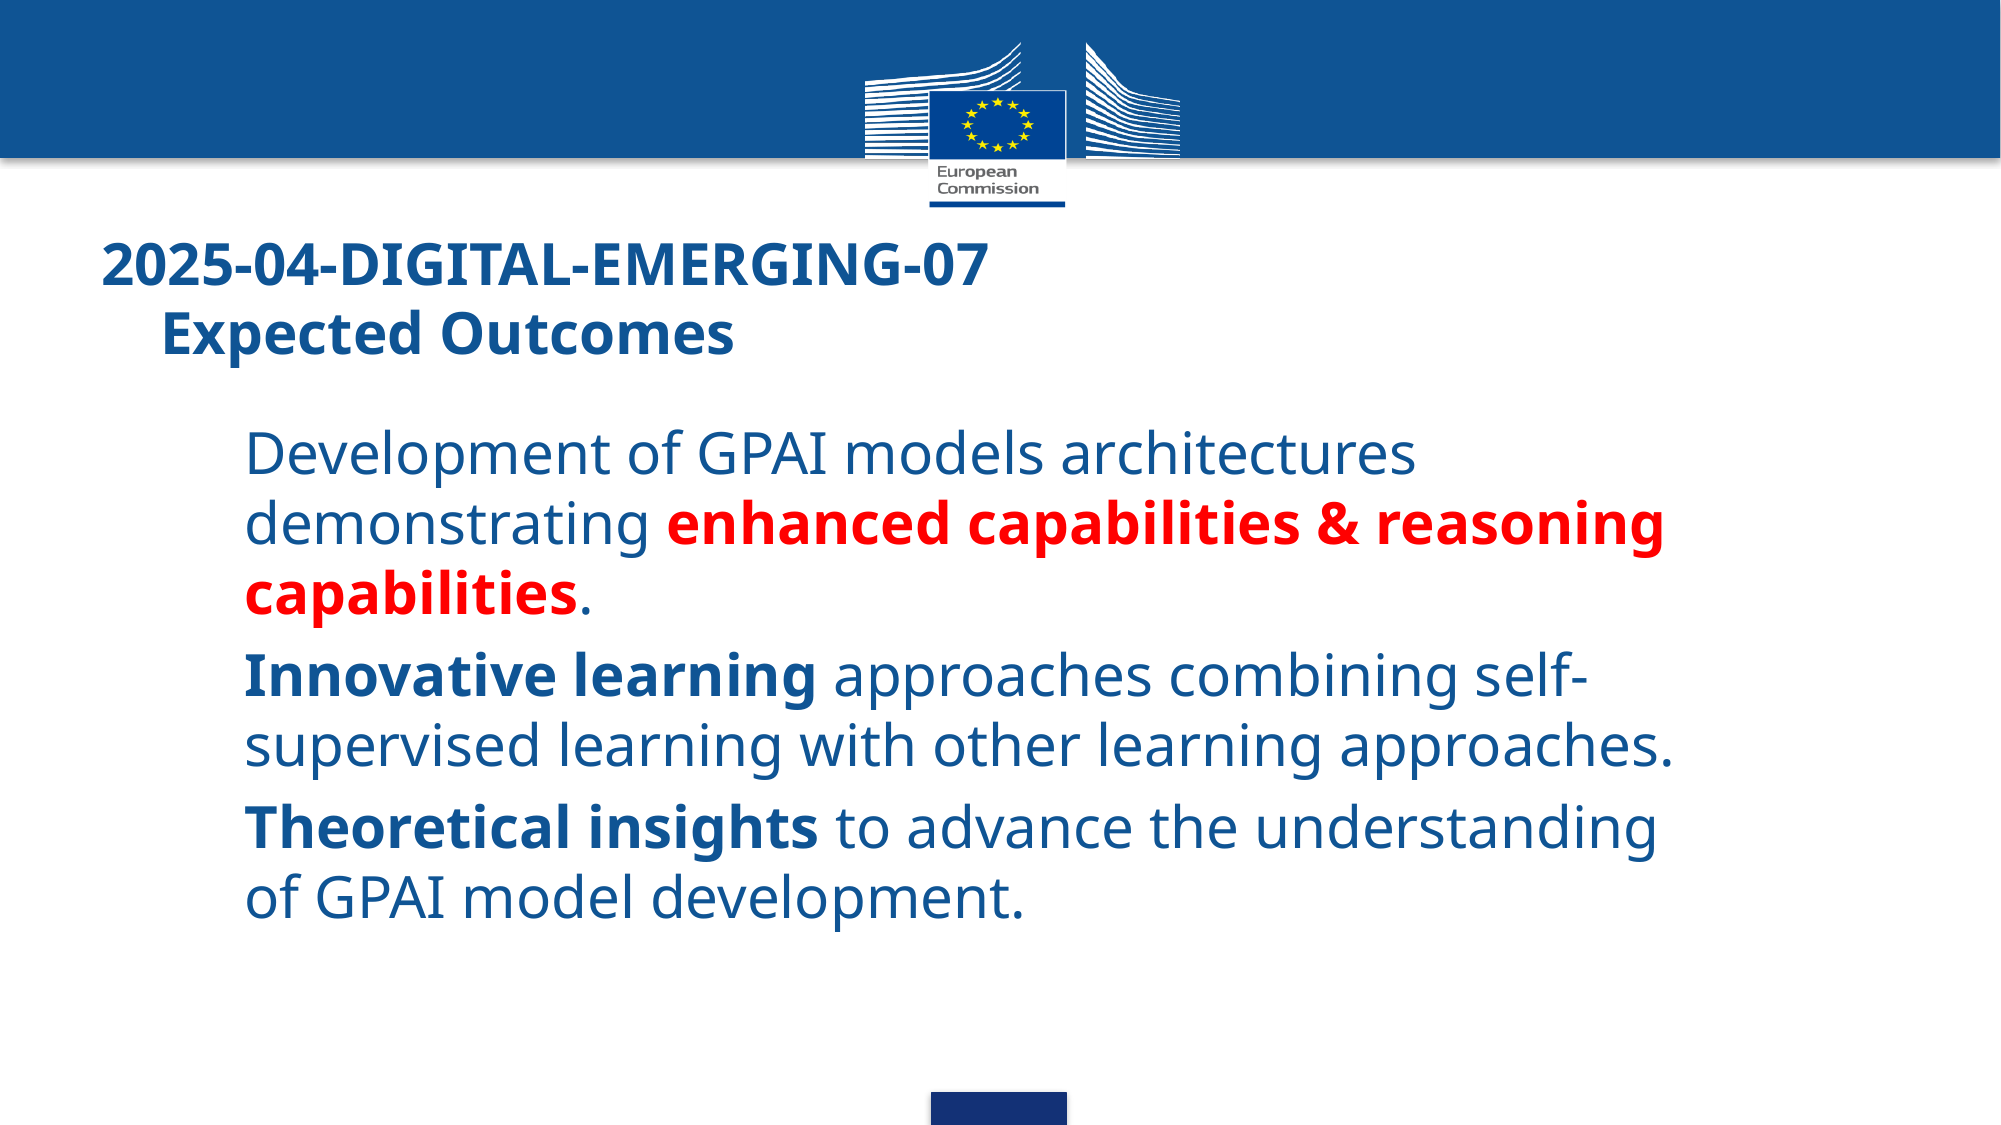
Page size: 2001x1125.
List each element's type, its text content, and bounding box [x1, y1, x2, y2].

picture [865, 42, 1180, 208]
list Development of GPAI models architectures demonstrating enhanced capabilities & reasoning capabilities. Innovative learning approaches combining self-supervised learning with other learning approaches. Theoretical insights to advance the understanding of GPAI model development. [173, 408, 1745, 1013]
title 2025-04-DIGITAL-EMERGING-07 Expected Outcomes [86, 219, 1887, 374]
